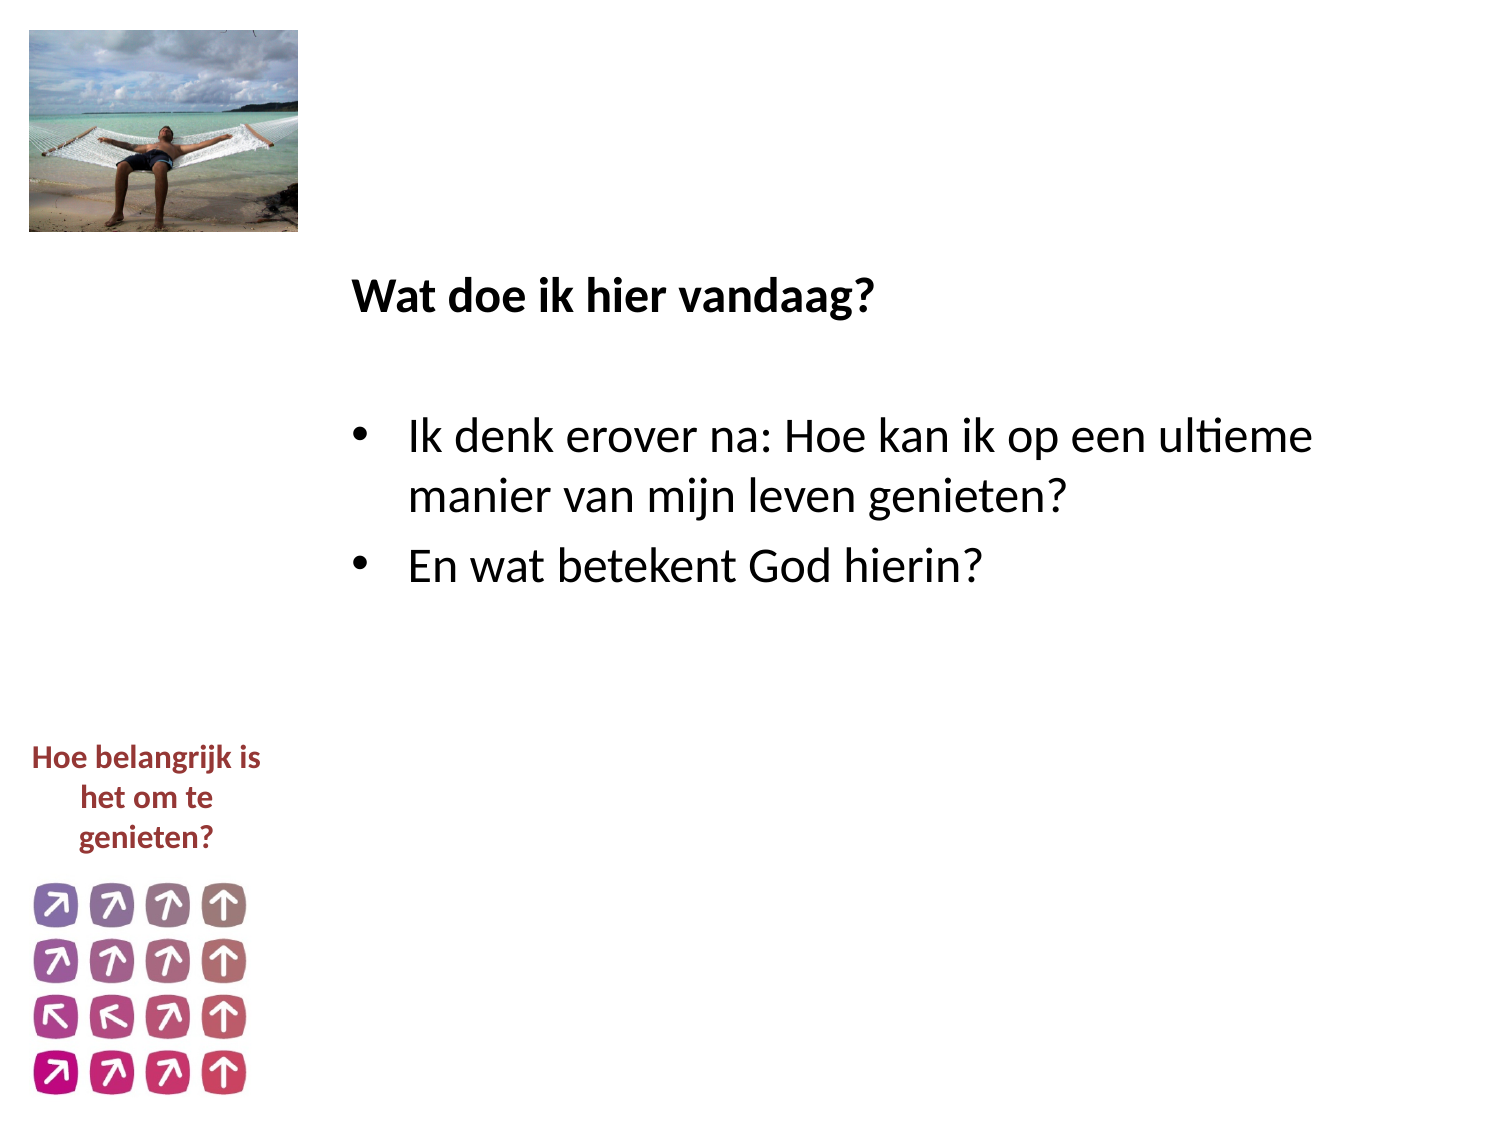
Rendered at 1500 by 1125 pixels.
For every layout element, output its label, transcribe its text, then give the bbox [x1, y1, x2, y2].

list Wat doe ik hier vandaag? Ik denk erover na: Hoe kan ik op een ultieme manier van mijn leven genieten? En wat betekent God hierin? [336, 255, 1412, 1059]
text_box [0, 727, 294, 1102]
picture [29, 30, 298, 232]
